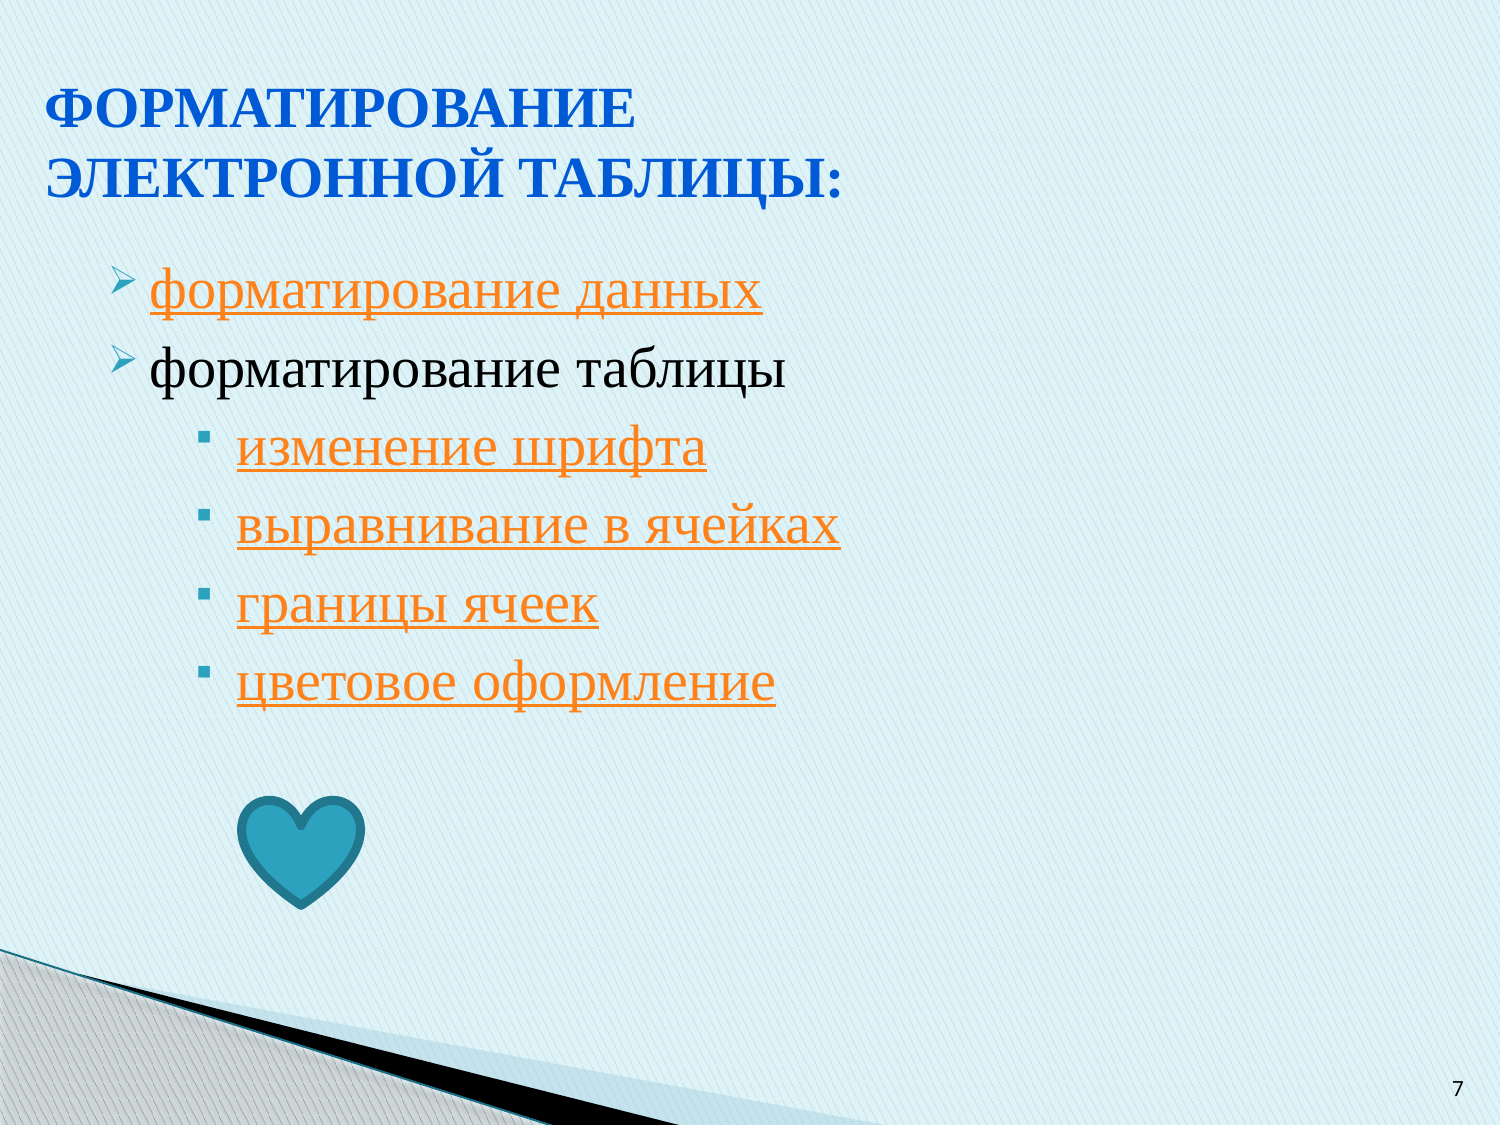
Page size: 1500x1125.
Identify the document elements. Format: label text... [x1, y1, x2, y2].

text_box [237, 795, 366, 910]
list форматирование данных форматирование таблицы изменение шрифта выравнивание в ячейках границы ячеек цветовое оформление [75, 242, 1425, 986]
title Форматирование электронной таблицы: [29, 45, 1459, 233]
slide_number 7 [1418, 1051, 1479, 1112]
